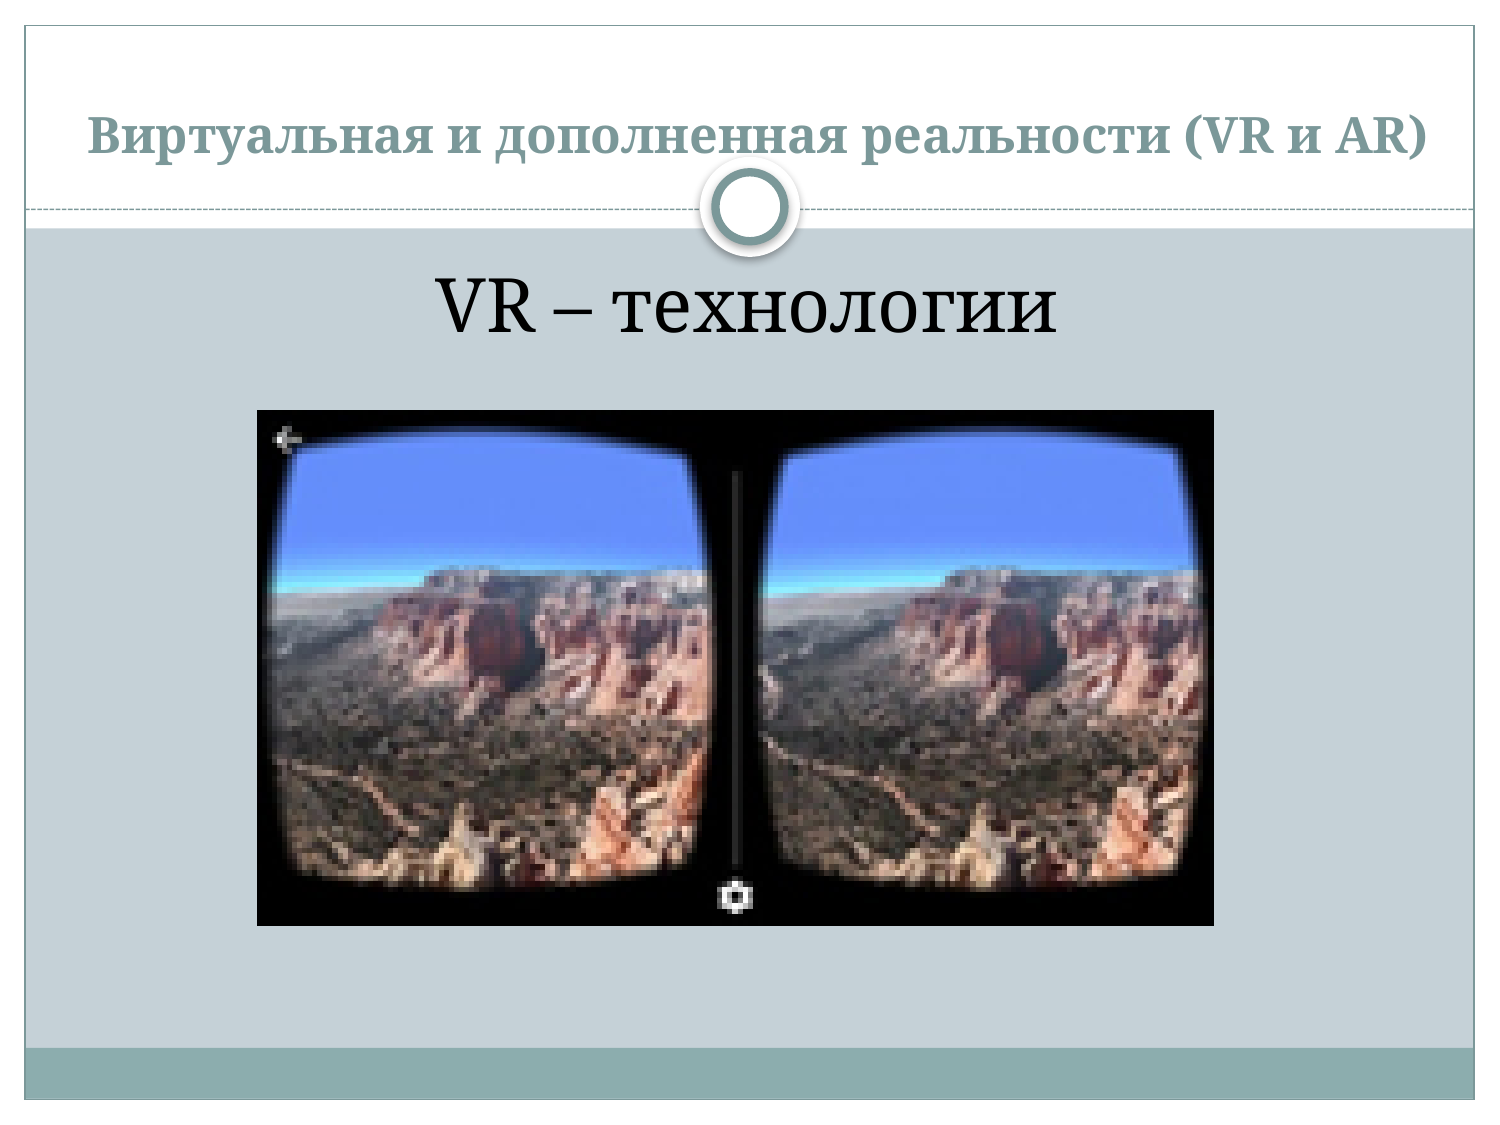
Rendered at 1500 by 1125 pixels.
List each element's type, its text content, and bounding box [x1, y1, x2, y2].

title Виртуальная и дополненная реальности (VR и AR) [58, 46, 1459, 172]
list VR – технологии [49, 250, 1445, 1001]
picture [257, 409, 1215, 926]
